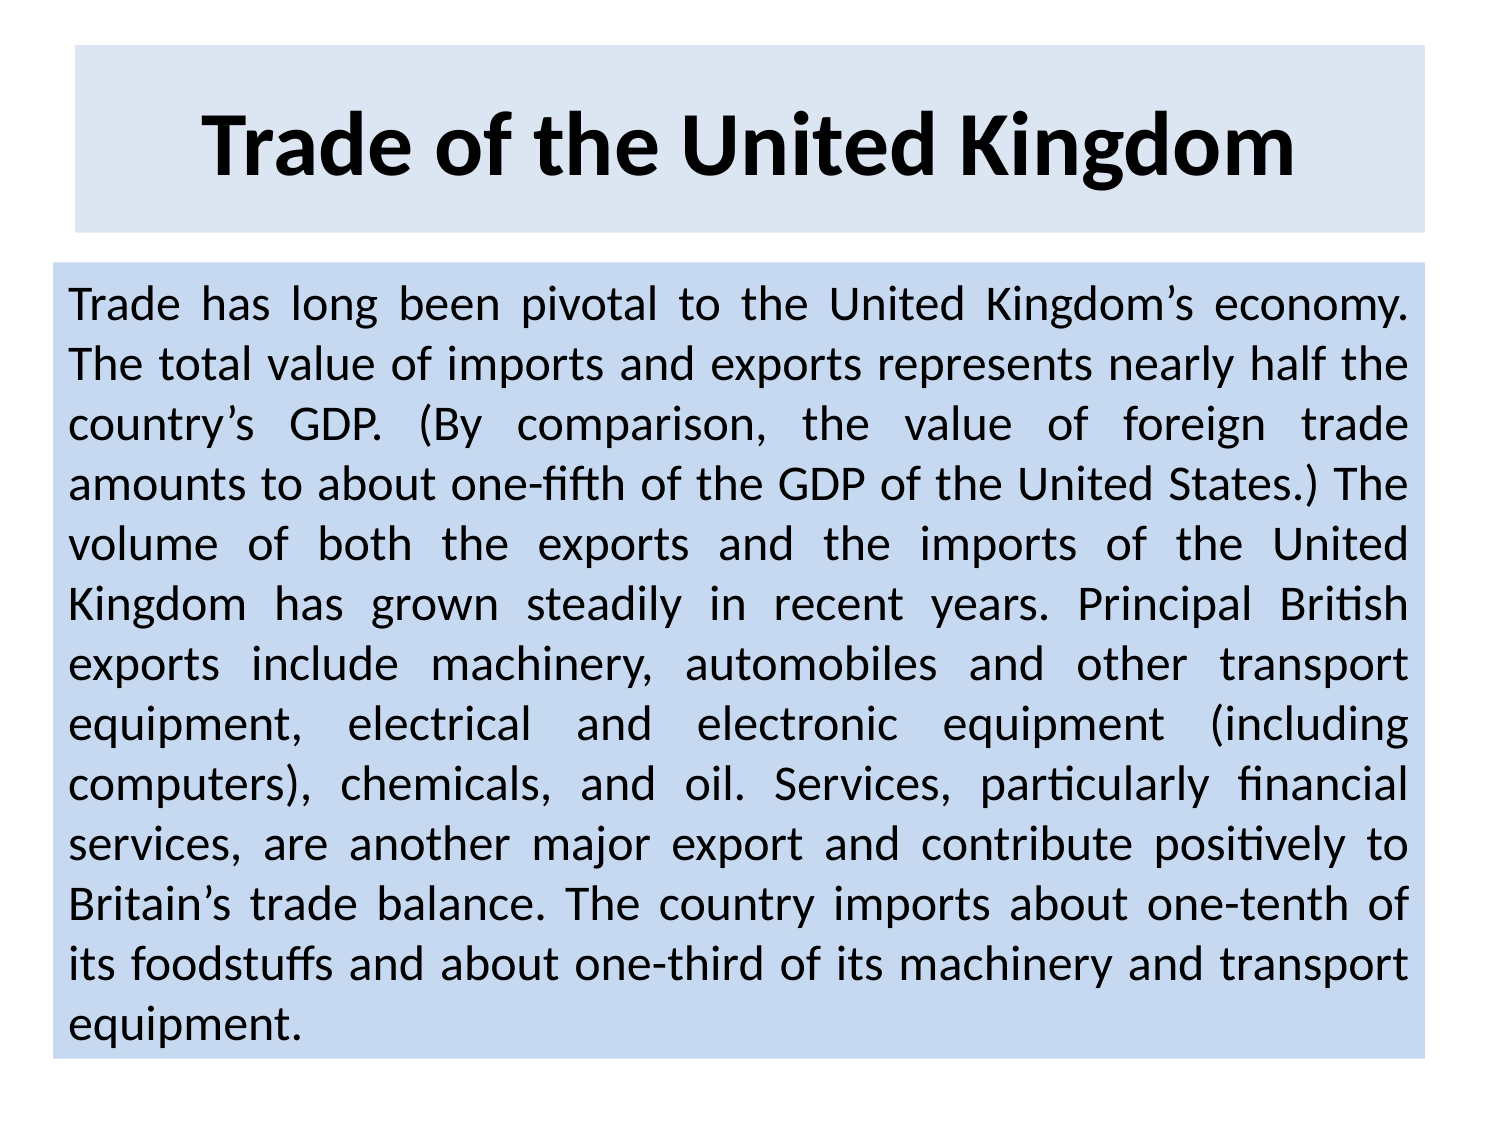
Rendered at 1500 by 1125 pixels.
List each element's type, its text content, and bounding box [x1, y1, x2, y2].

list Trade has long been pivotal to the United Kingdom’s economy. The total value of imports and exports represents nearly half the country’s GDP. (By comparison, the value of foreign trade amounts to about one-fifth of the GDP of the United States.) The volume of both the exports and the imports of the United Kingdom has grown steadily in recent years. Principal British exports include machinery, automobiles and other transport equipment, electrical and electronic equipment (including computers), chemicals, and oil. Services, particularly financial services, are another major export and contribute positively to Britain’s trade balance. The country imports about one-tenth of its foodstuffs and about one-third of its machinery and transport equipment. [53, 262, 1425, 1059]
title Trade of the United Kingdom [75, 45, 1425, 233]
